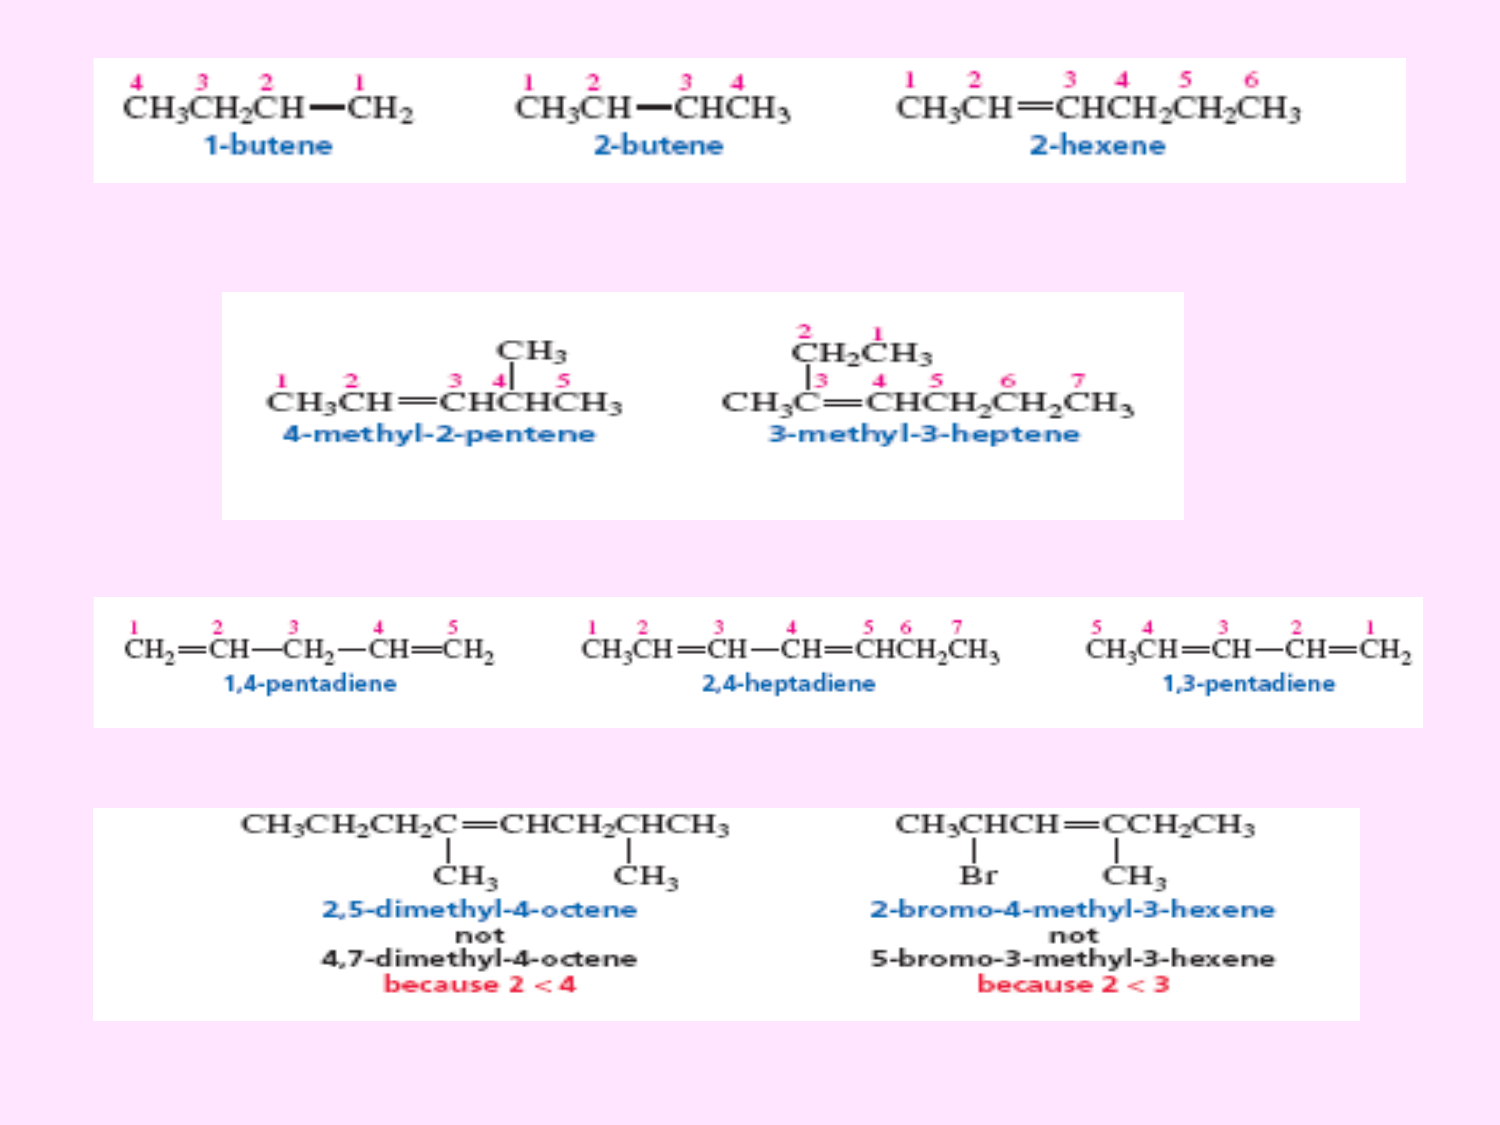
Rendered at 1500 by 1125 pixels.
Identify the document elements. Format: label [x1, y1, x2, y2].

picture [222, 292, 1184, 521]
picture [93, 808, 1360, 1022]
picture [93, 597, 1424, 728]
list [93, 58, 1407, 183]
